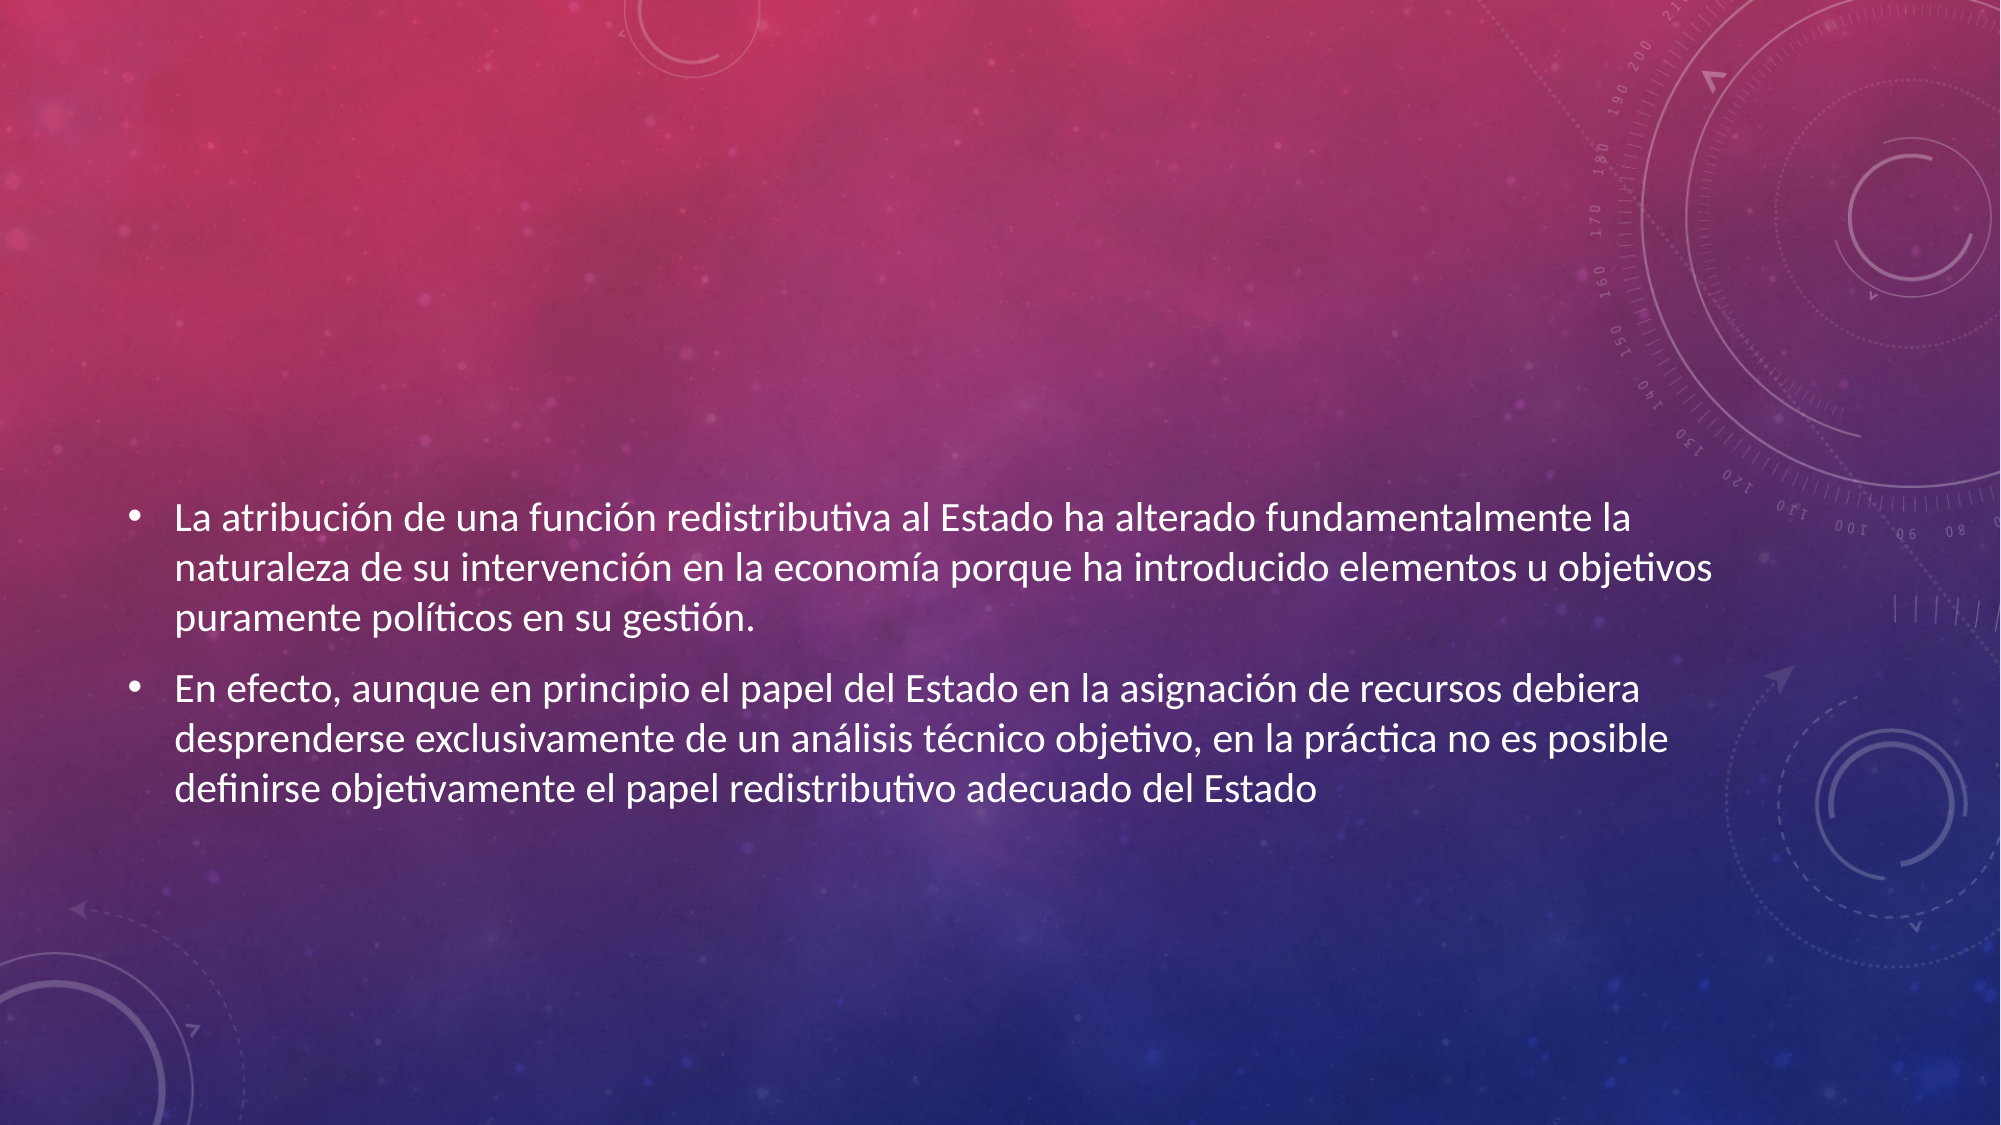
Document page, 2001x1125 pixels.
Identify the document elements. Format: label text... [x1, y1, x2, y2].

picture [0, 0, 2001, 1125]
list La atribución de una función redistributiva al Estado ha alterado fundamentalmente la naturaleza de su intervención en la economía porque ha introducido elementos u objetivos puramente políticos en su gestión. En efecto, aunque en principio el papel del Estado en la asignación de recursos debiera desprenderse exclusivamente de un análisis técnico objetivo, en la práctica no es posible definirse objetivamente el papel redistributivo adecuado del Estado [112, 351, 1775, 950]
